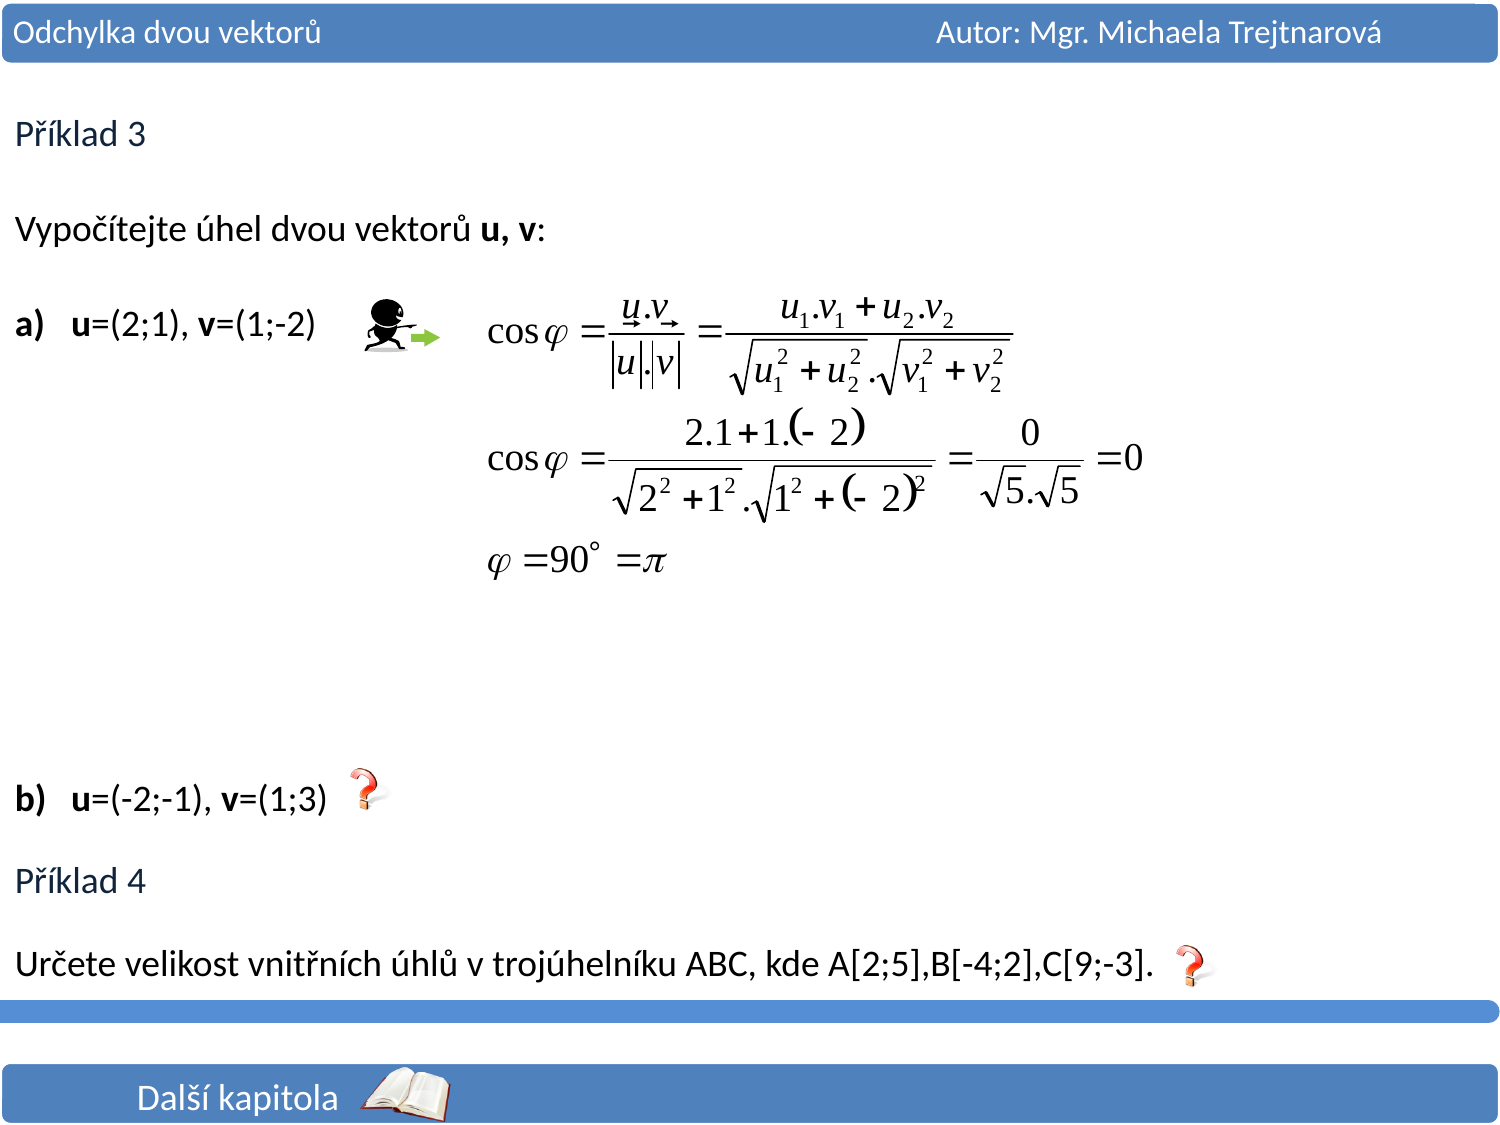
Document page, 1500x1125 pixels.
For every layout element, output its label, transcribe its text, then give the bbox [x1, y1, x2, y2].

text_box Příklad 3 Vypočítejte úhel dvou vektorů u, v: u=(2;1), v=(1;-2) u=(-2;-1), v=(1;3) Příklad 4 Určete velikost vnitřních úhlů v trojúhelníku ABC, kde A[2;5],B[-4;2],C[9;-3]. [0, 101, 1500, 982]
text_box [457, 1061, 1500, 1125]
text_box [481, 280, 1152, 650]
picture [1169, 941, 1218, 990]
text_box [0, 982, 1500, 1060]
picture [363, 298, 441, 353]
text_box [0, 0, 1500, 67]
picture [344, 764, 392, 813]
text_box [0, 1061, 354, 1125]
picture [359, 1044, 452, 1125]
